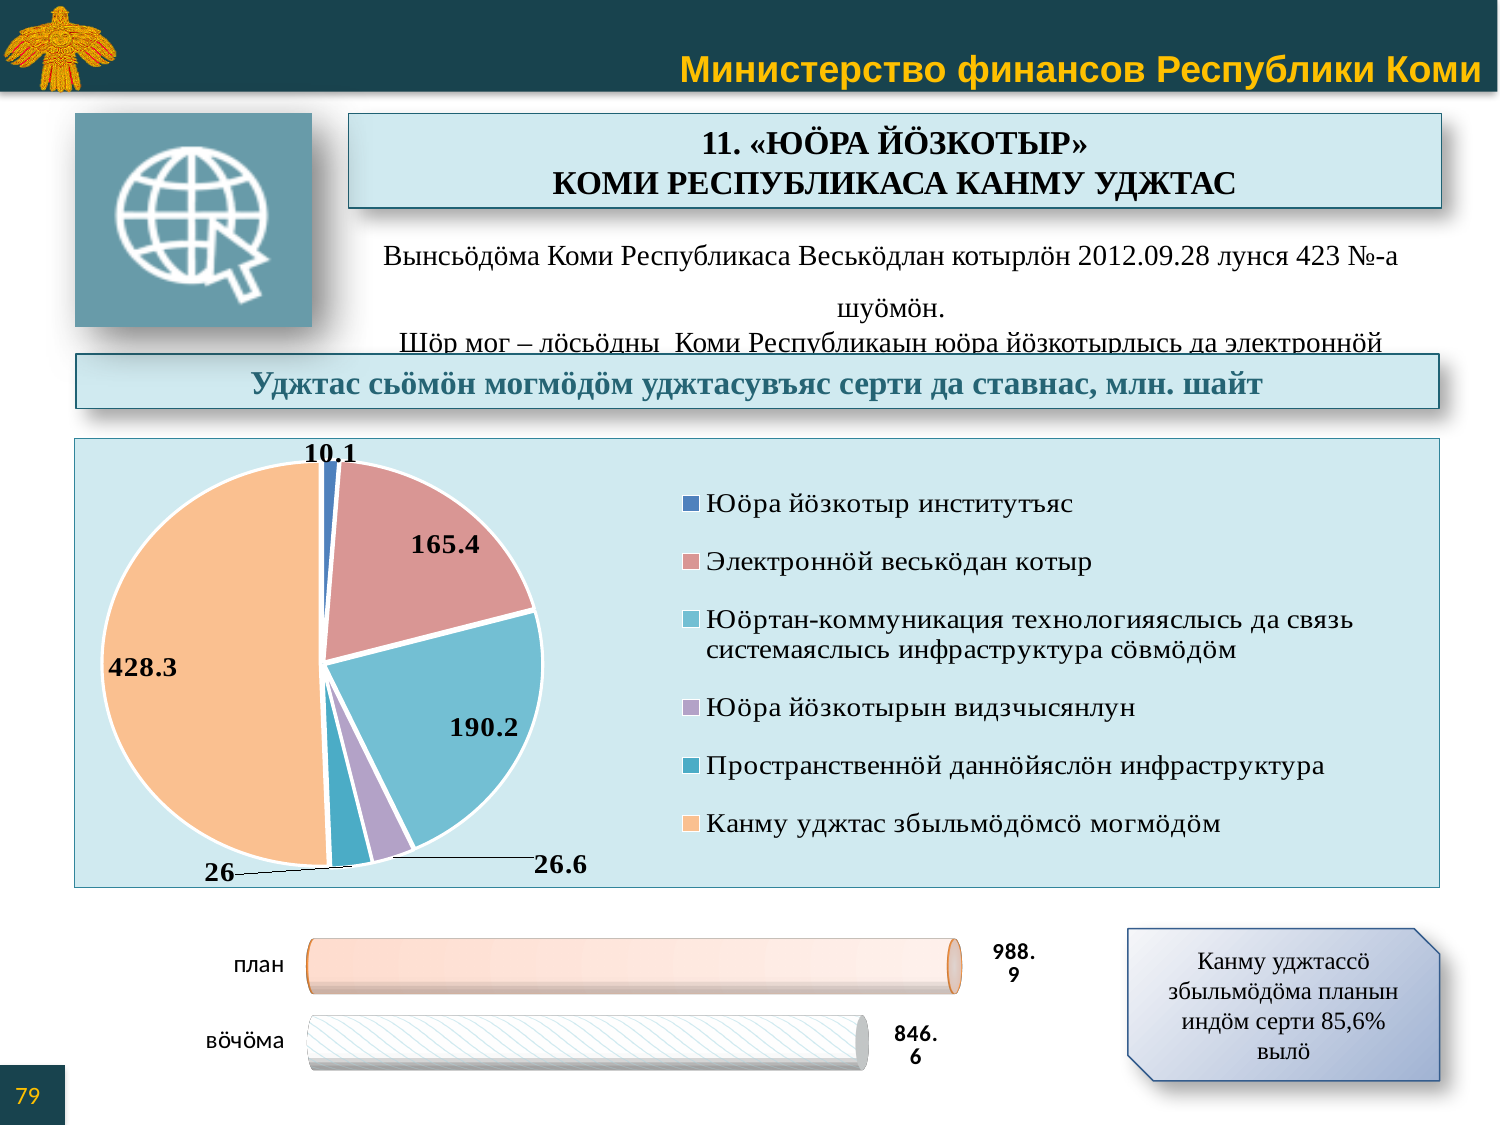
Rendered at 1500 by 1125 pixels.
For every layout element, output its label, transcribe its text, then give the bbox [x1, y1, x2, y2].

chart [76, 928, 1223, 1081]
text_box Уджтас сьӧмӧн могмӧдӧм уджтасувъяс серти да ставнас, млн. шайт [75, 353, 1440, 409]
text_box 11. «ЮӦРА ЙӦЗКОТЫР» КОМИ РЕСПУБЛИКАСА КАНМУ УДЖТАС [348, 113, 1442, 209]
text_box Канму уджтассӧ збыльмӧдӧма планын индӧм серти 85,6% вылӧ [1261, 948, 1441, 1082]
text_box Вынсьӧдӧма Коми Республикаса Веськӧдлан котырлӧн 2012.09.28 лунся 423 №-а шуӧмӧн. Шӧр мог – лӧсьӧдны Коми Республикаын юӧра йӧзкотырлысь да электроннӧй веськӧдлан котырлысь инфраструктура. [358, 211, 1471, 401]
slide_number 79 [0, 1065, 65, 1125]
picture [0, 0, 312, 327]
chart [74, 420, 1440, 906]
